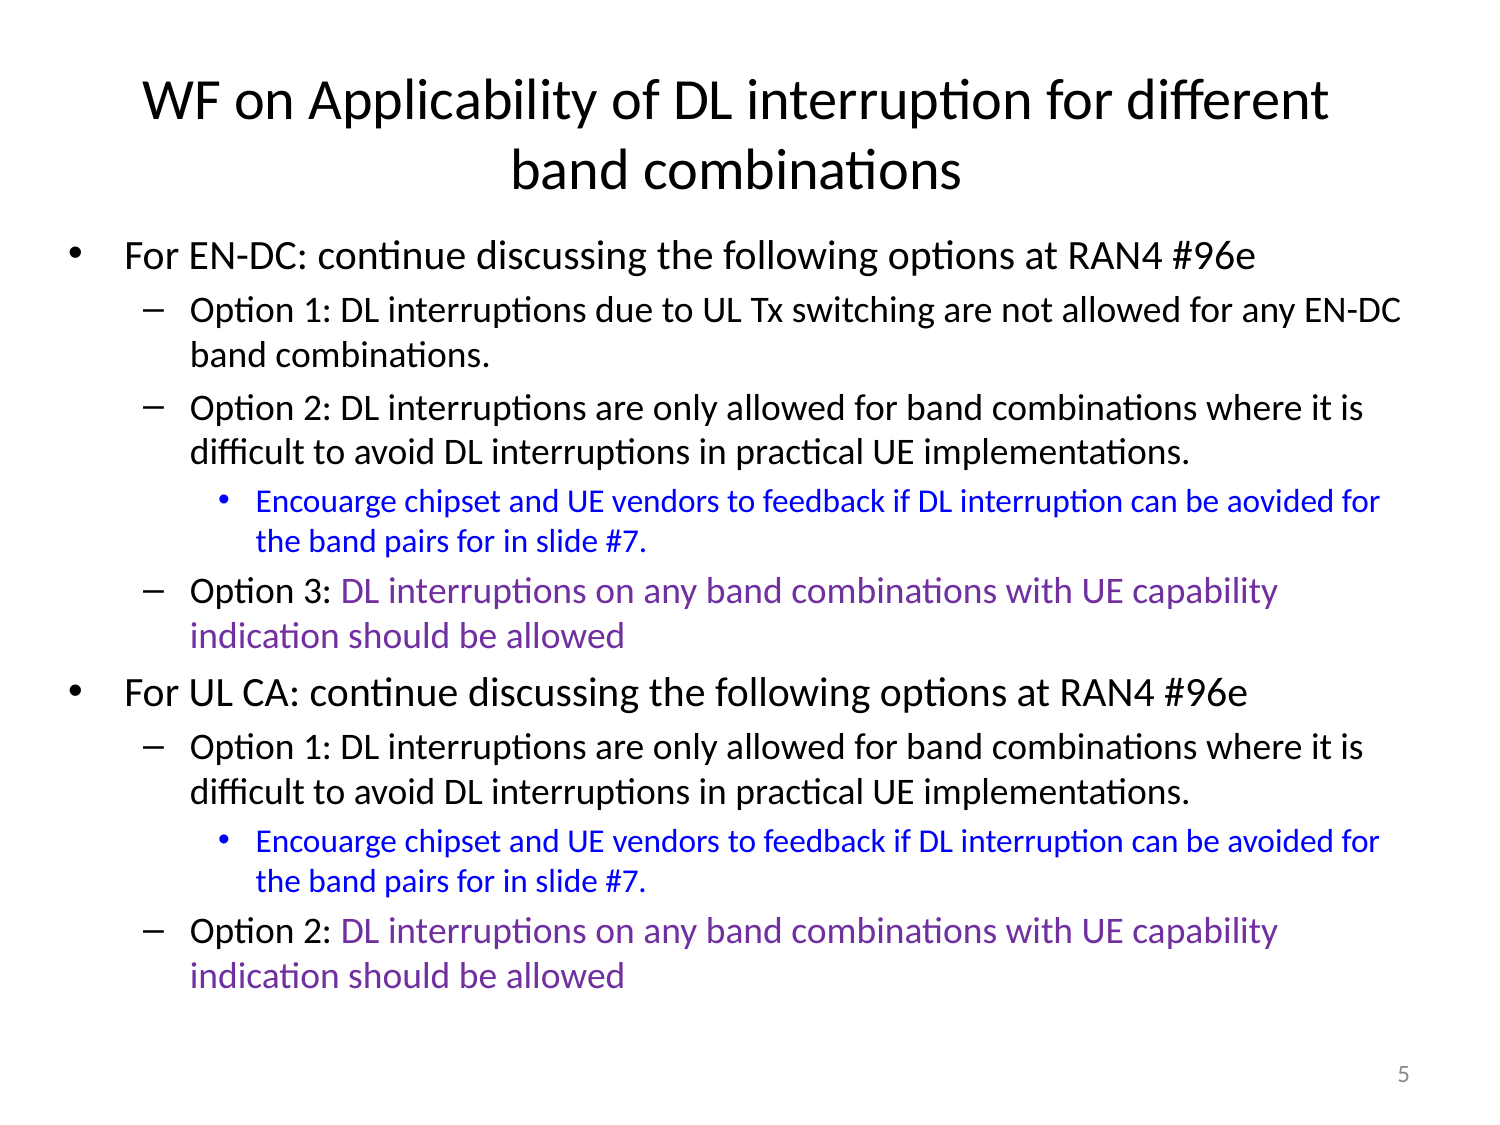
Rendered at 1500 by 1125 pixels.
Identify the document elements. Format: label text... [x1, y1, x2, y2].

list For EN-DC: continue discussing the following options at RAN4 #96e Option 1: DL interruptions due to UL Tx switching are not allowed for any EN-DC band combinations. Option 2: DL interruptions are only allowed for band combinations where it is difficult to avoid DL interruptions in practical UE implementations. Encouarge chipset and UE vendors to feedback if DL interruption can be aovided for the band pairs for in slide #7. Option 3: DL interruptions on any band combinations with UE capability indication should be allowed For UL CA: continue discussing the following options at RAN4 #96e Option 1: DL interruptions are only allowed for band combinations where it is difficult to avoid DL interruptions in practical UE implementations. Encouarge chipset and UE vendors to feedback if DL interruption can be avoided for the band pairs for in slide #7. Option 2: DL interruptions on any band combinations with UE capability indication should be allowed [53, 219, 1437, 1000]
slide_number 5 [1074, 1042, 1425, 1103]
title WF on Applicability of DL interruption for different band combinations [61, 66, 1412, 197]
